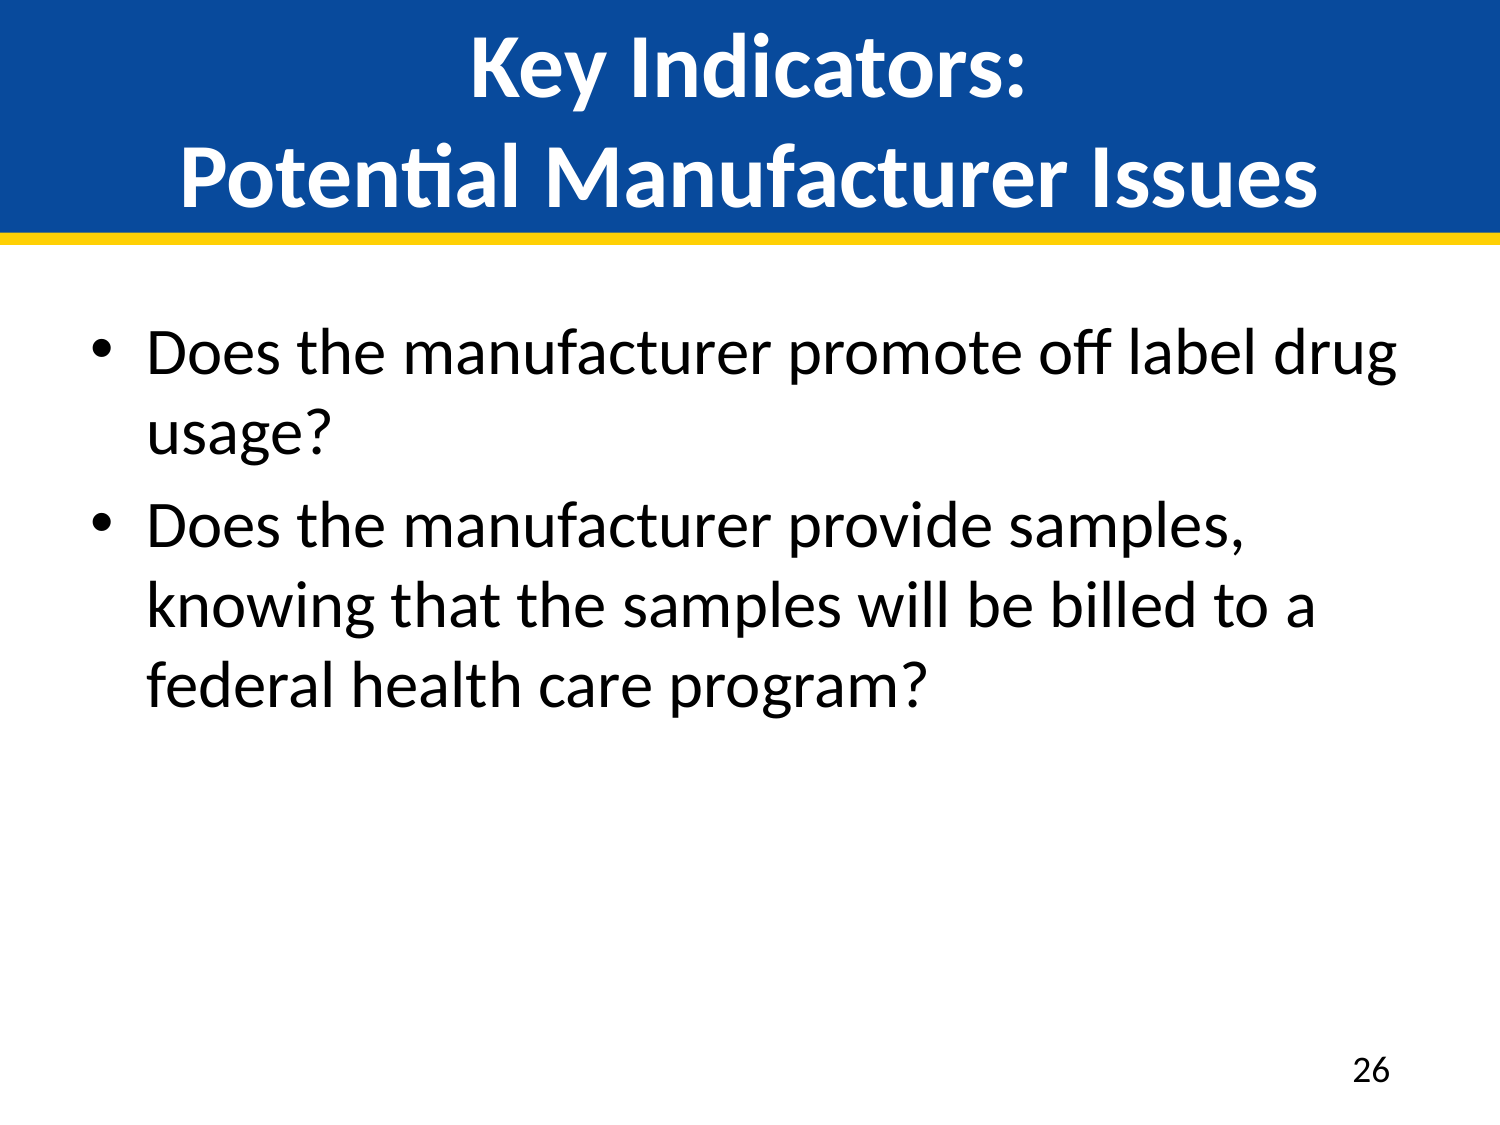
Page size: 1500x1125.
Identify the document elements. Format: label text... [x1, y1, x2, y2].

title Key Indicators: Potential Manufacturer Issues [0, 0, 1500, 233]
text_box 26 [1299, 1037, 1406, 1098]
list Does the manufacturer promote off label drug usage? Does the manufacturer provide samples, knowing that the samples will be billed to a federal health care program? [75, 299, 1425, 1005]
